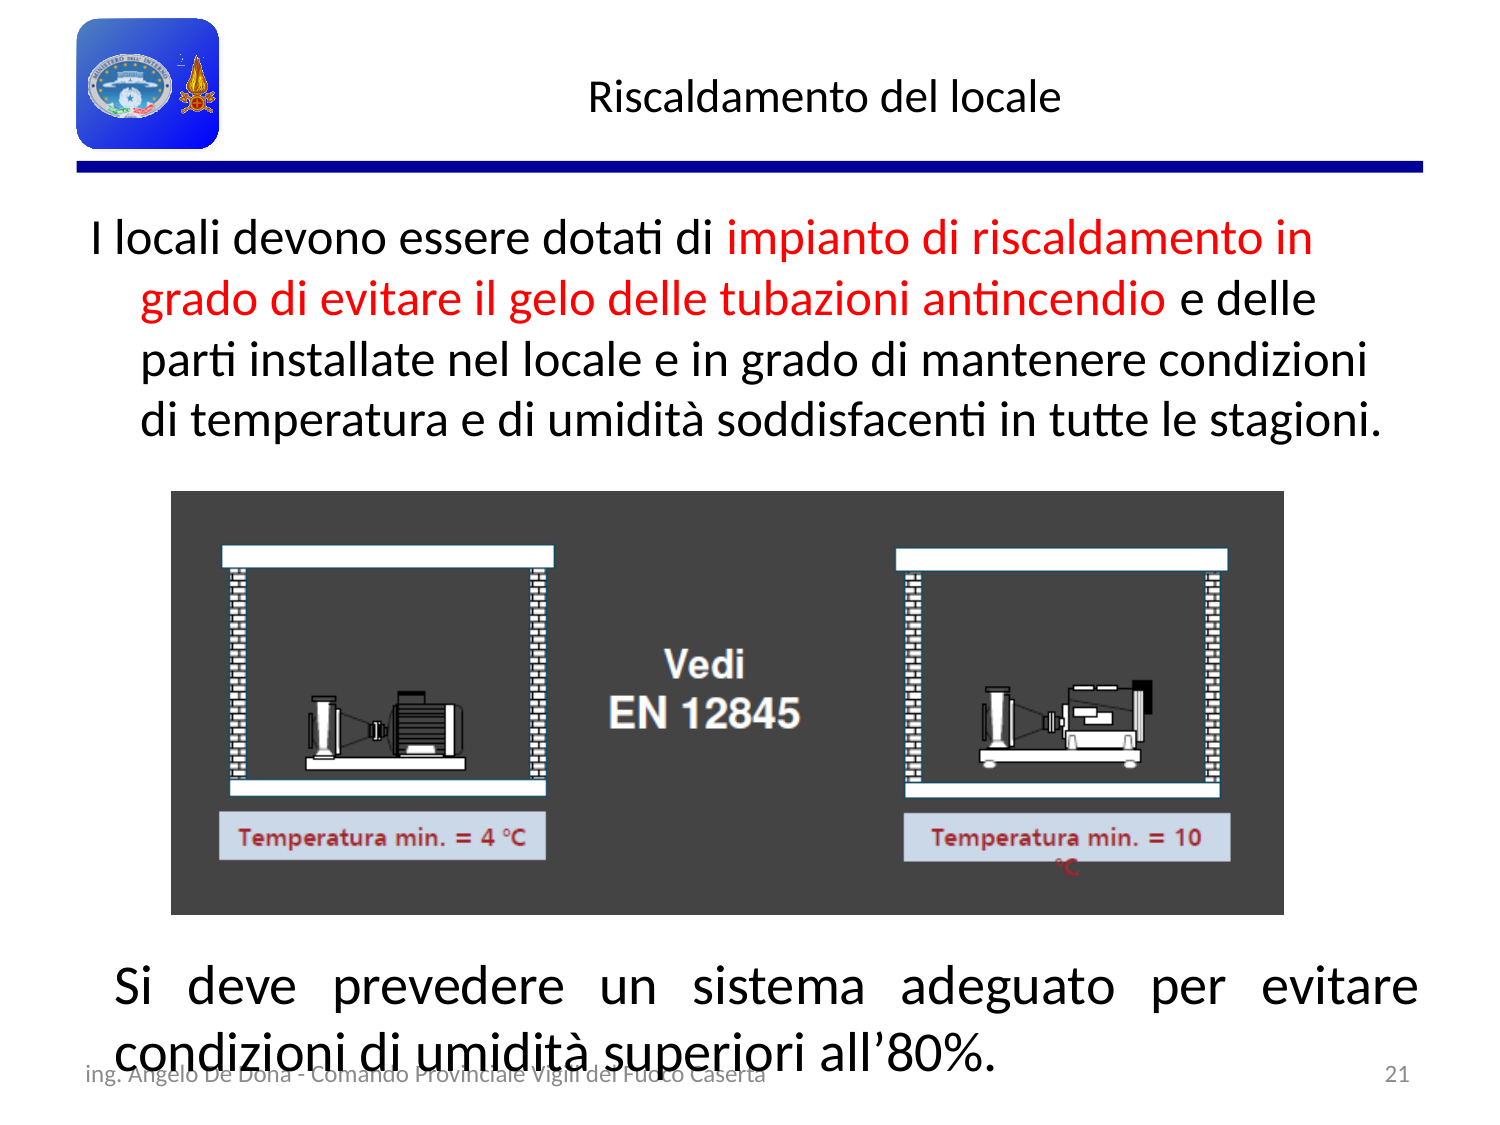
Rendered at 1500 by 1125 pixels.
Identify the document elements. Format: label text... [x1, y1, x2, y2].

picture [88, 54, 150, 118]
text_box Si deve prevedere un sistema adeguato per evitare condizioni di umidità superiori all’80%. [100, 940, 1436, 1091]
title Riscaldamento del locale [150, 0, 1500, 188]
picture [170, 491, 1284, 916]
footer ing. Angelo De Dona - Comando Provinciale Vigili del Fuoco Caserta [70, 1042, 938, 1103]
list I locali devono essere dotati di impianto di riscaldamento in grado di evitare il gelo delle tubazioni antincendio e delle parti installate nel locale e in grado di mantenere condizioni di temperatura e di umidità soddisfacenti in tutte le stagioni. [75, 196, 1425, 509]
slide_number 21 [1074, 1042, 1425, 1103]
